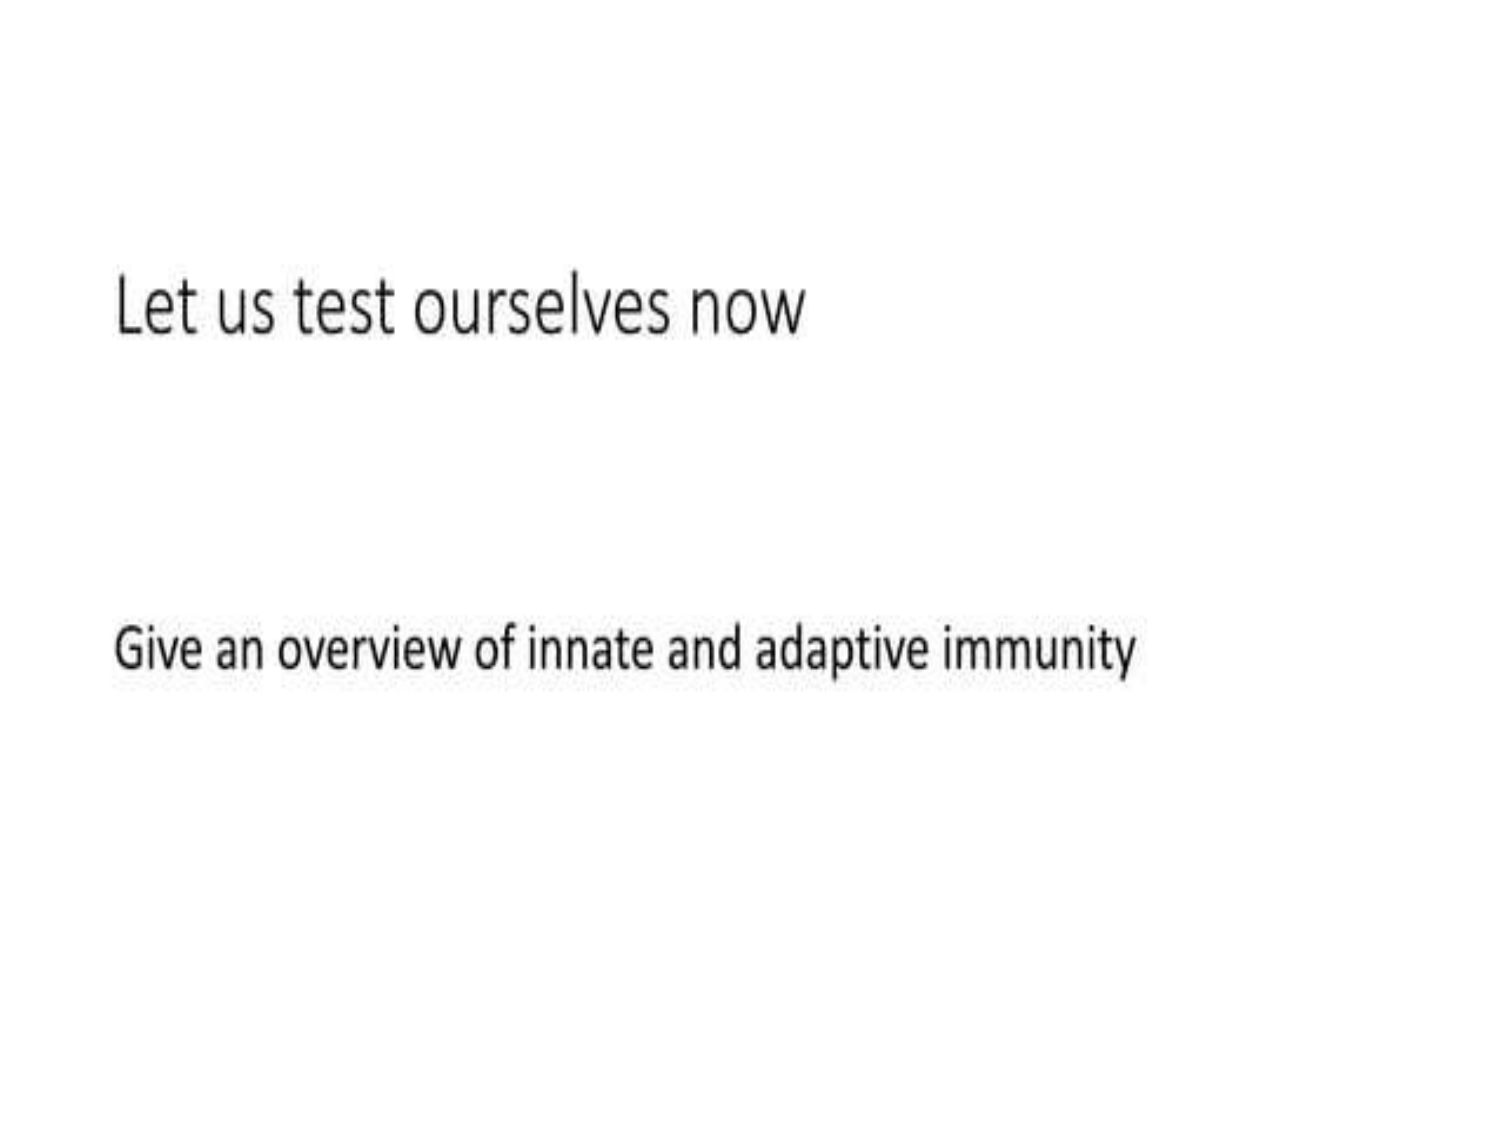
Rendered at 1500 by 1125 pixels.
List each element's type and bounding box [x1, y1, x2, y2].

picture [0, 139, 1500, 1125]
